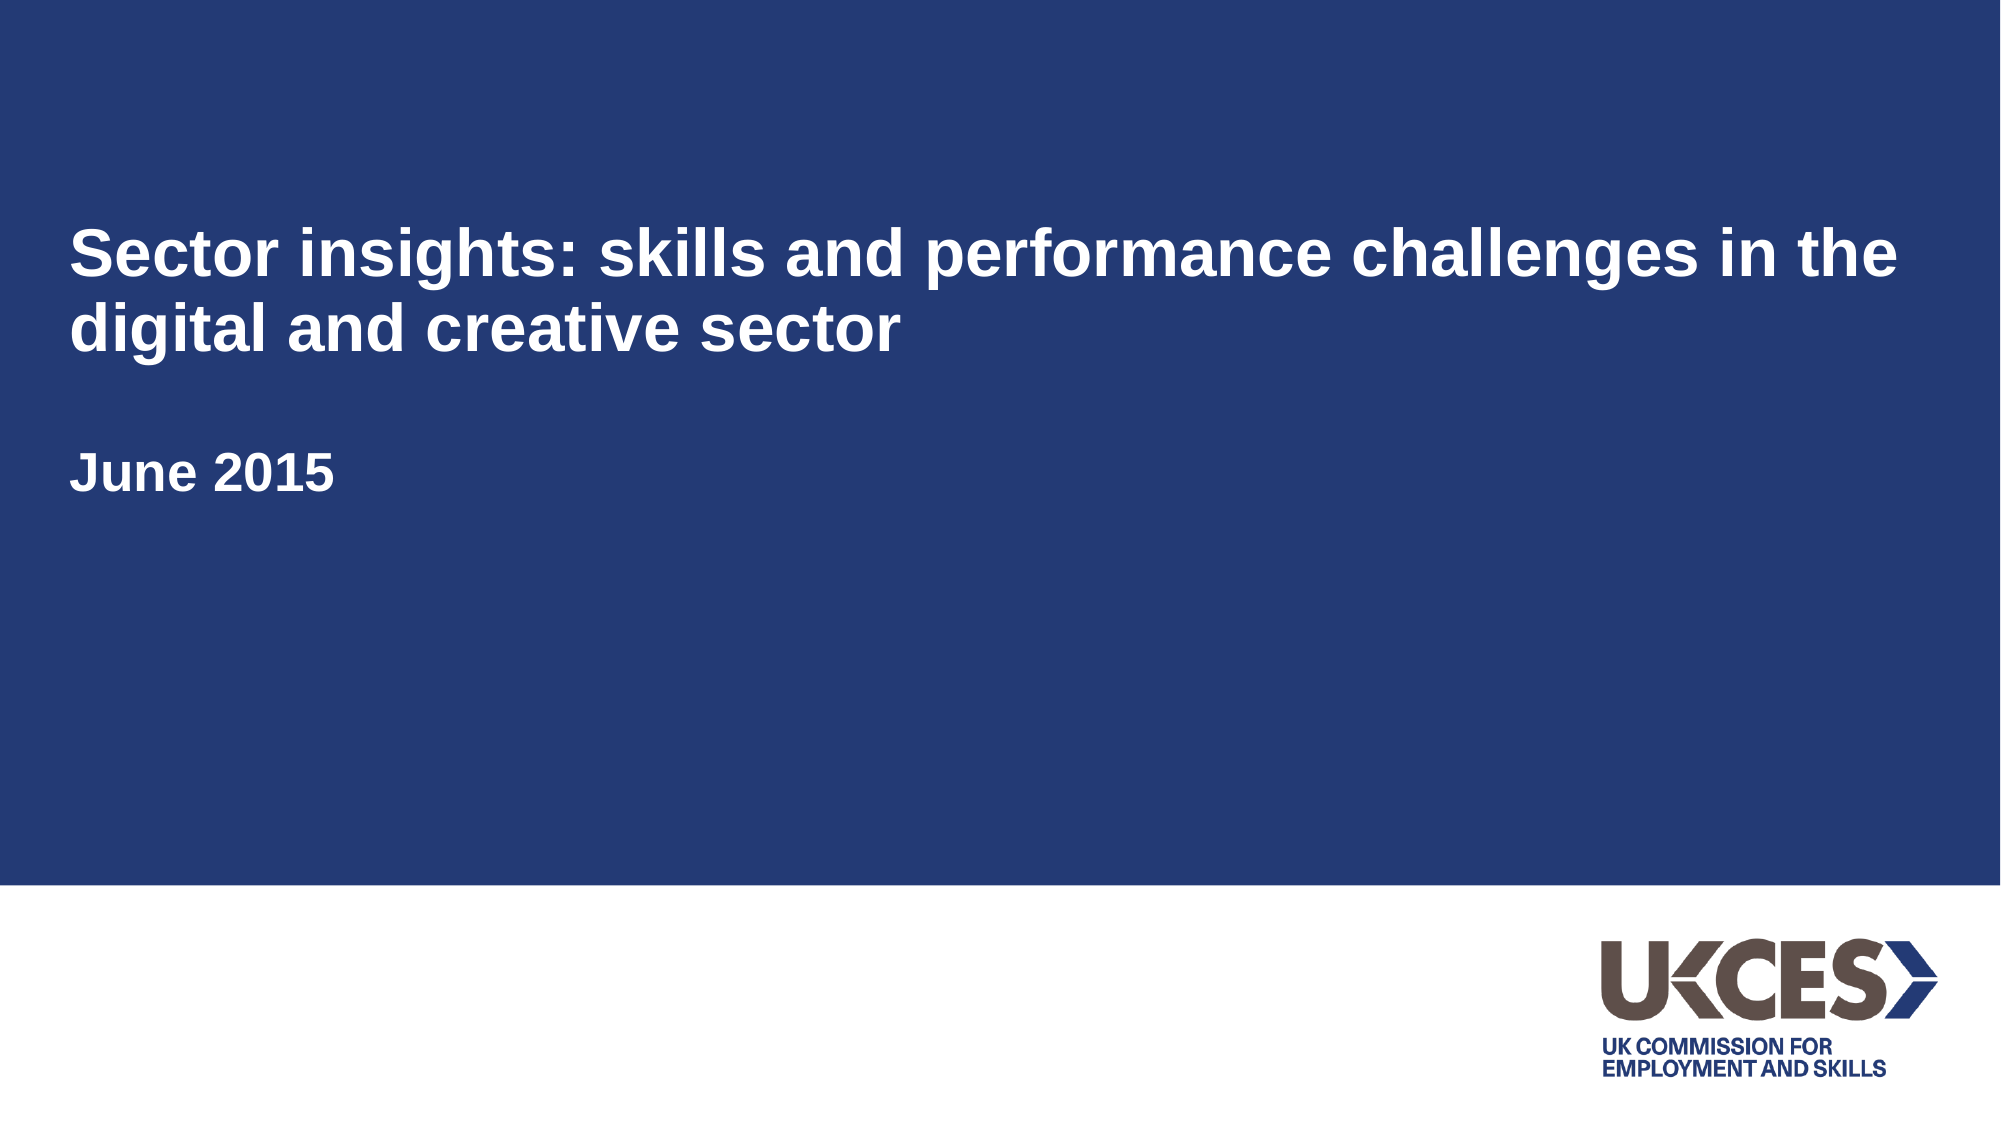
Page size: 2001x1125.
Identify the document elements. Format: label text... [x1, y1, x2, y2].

title Sector insights: skills and performance challenges in the digital and creative sector June 2015 [55, 208, 1945, 591]
picture [1591, 928, 1946, 1093]
